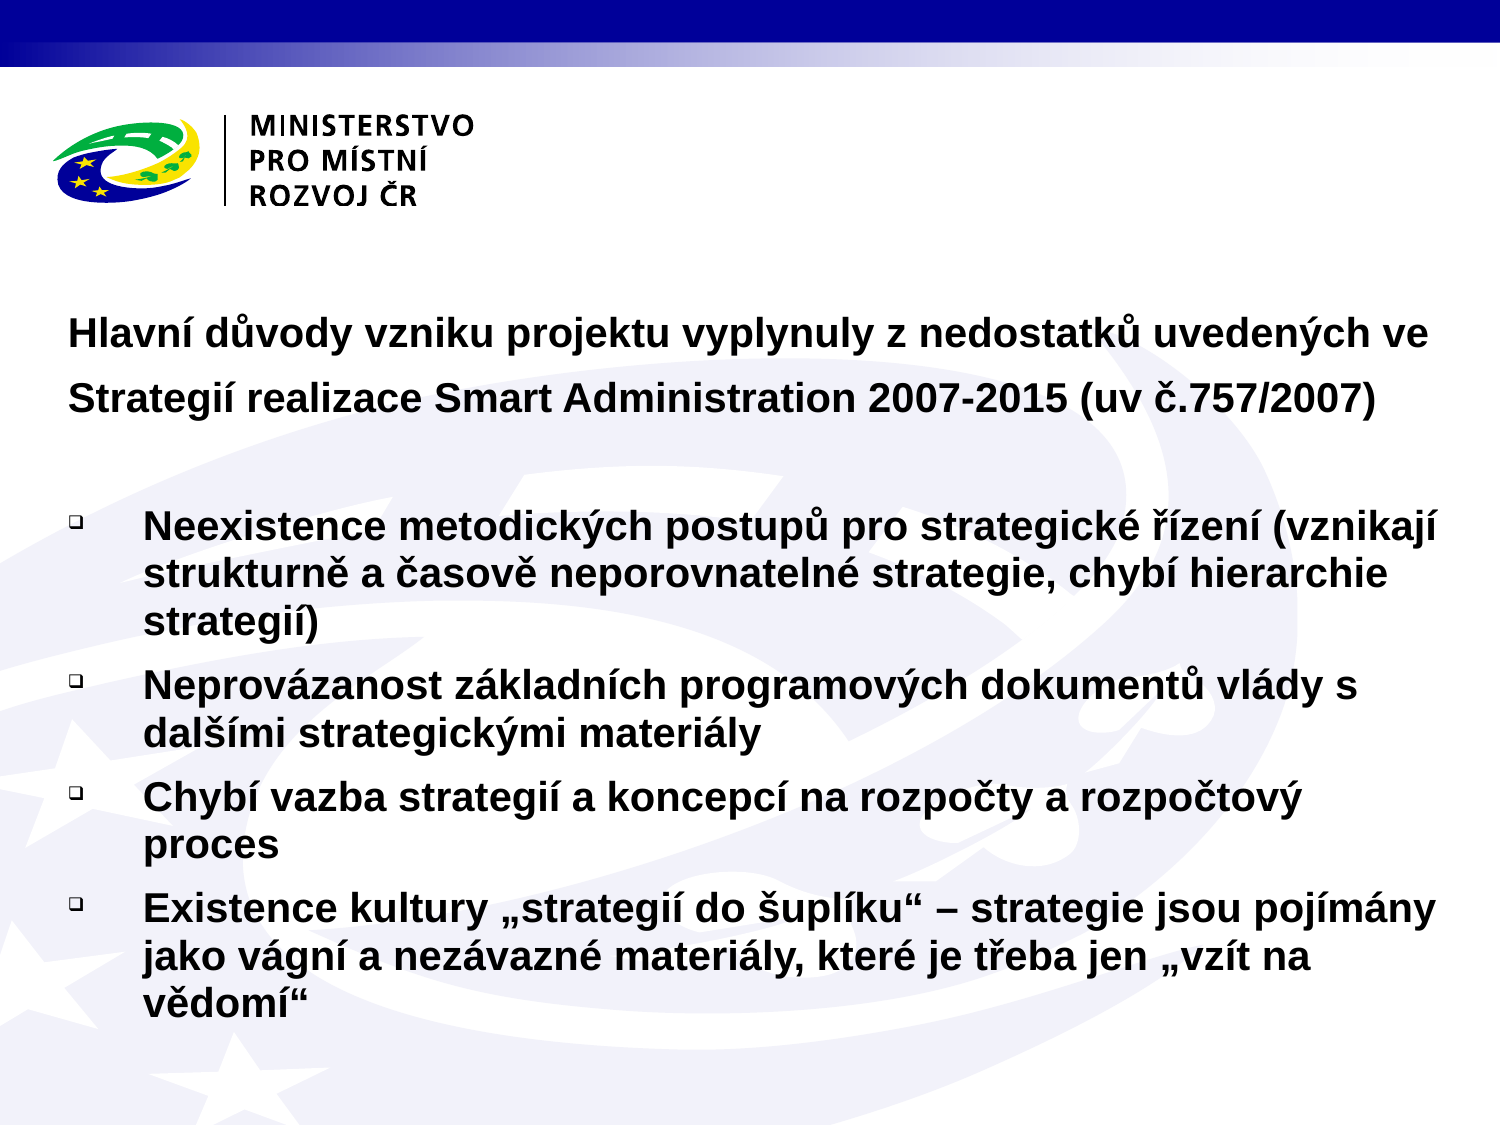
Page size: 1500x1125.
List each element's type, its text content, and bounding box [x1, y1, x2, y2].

list Hlavní důvody vzniku projektu vyplynuly z nedostatků uvedených ve Strategií realizace Smart Administration 2007-2015 (uv č.757/2007) Neexistence metodických postupů pro strategické řízení (vznikají strukturně a časově neporovnatelné strategie, chybí hierarchie strategií) Neprovázanost základních programových dokumentů vlády s dalšími strategickými materiály Chybí vazba strategií a koncepcí na rozpočty a rozpočtový proces Existence kultury „strategií do šuplíku“ – strategie jsou pojímány jako vágní a nezávazné materiály, které je třeba jen „vzít na vědomí“ [53, 302, 1465, 1083]
